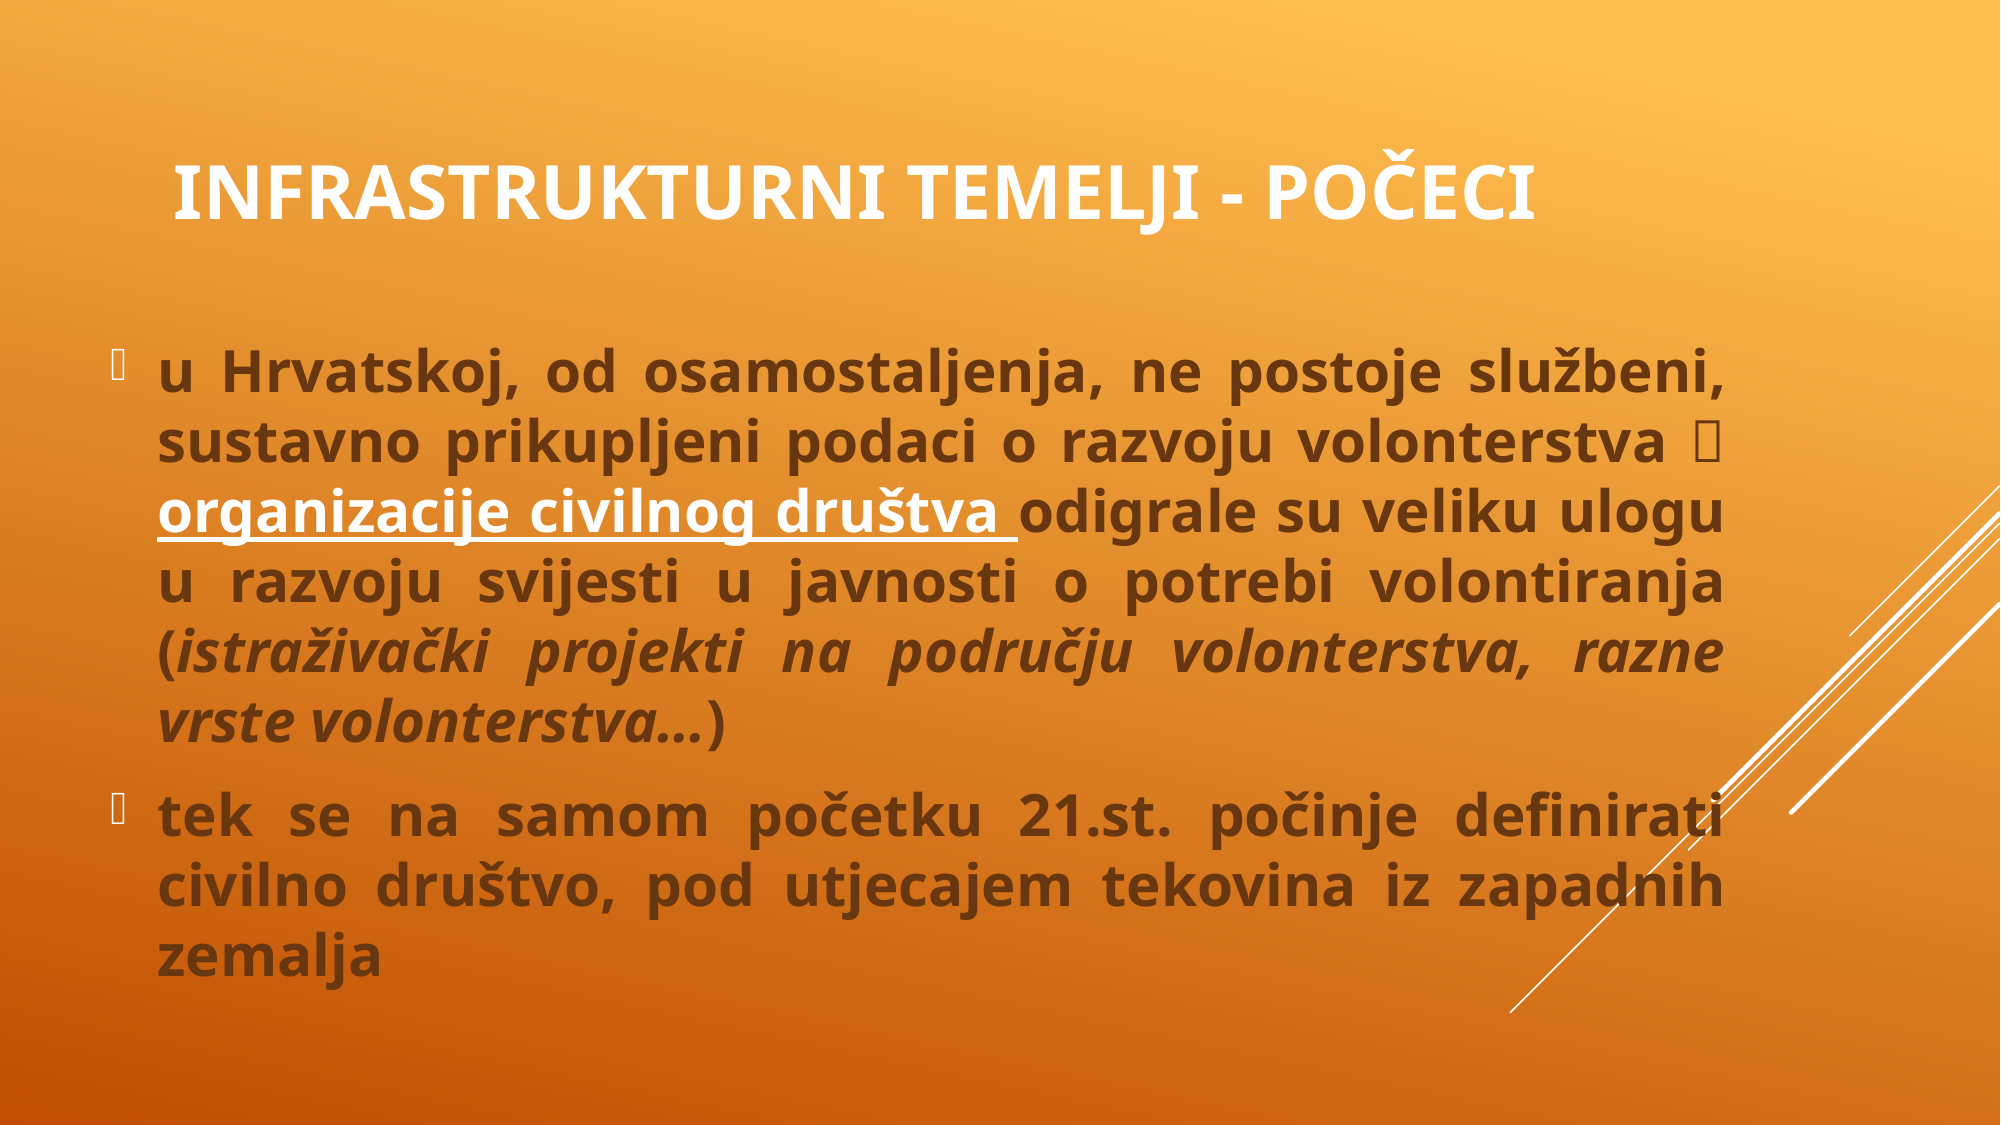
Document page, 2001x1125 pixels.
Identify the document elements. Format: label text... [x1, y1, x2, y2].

list u Hrvatskoj, od osamostaljenja, ne postoje službeni, sustavno prikupljeni podaci o razvoju volonterstva  organizacije civilnog društva odigrale su veliku ulogu u razvoju svijesti u javnosti o potrebi volontiranja (istraživački projekti na području volonterstva, razne vrste volonterstva…) tek se na samom početku 21.st. počinje definirati civilno društvo, pod utjecajem tekovina iz zapadnih zemalja [95, 283, 1741, 1040]
title Infrastrukturni temelji - POČECI [158, 66, 1559, 283]
